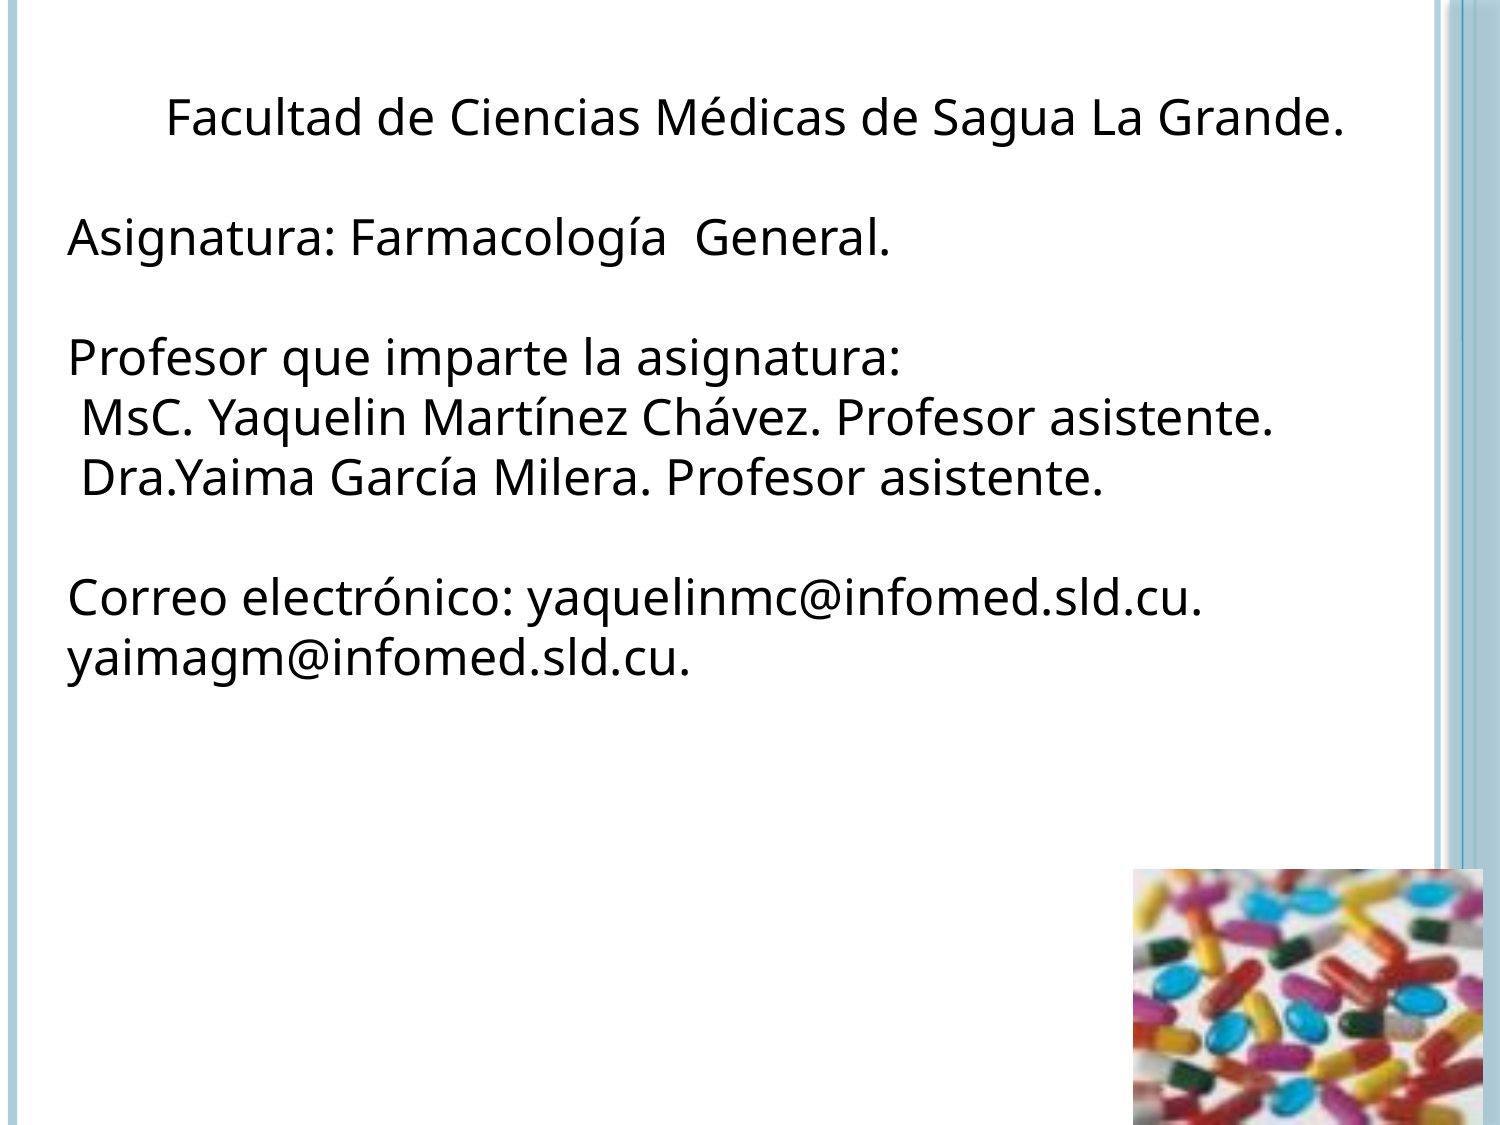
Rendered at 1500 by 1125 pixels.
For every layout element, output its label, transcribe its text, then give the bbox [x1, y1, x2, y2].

picture [1133, 869, 1483, 1125]
text_box Facultad de Ciencias Médicas de Sagua La Grande. Asignatura: Farmacología General. Profesor que imparte la asignatura: MsC. Yaquelin Martínez Chávez. Profesor asistente. Dra.Yaima García Milera. Profesor asistente. Correo electrónico: yaquelinmc@infomed.sld.cu. yaimagm@infomed.sld.cu. [53, 78, 1459, 693]
